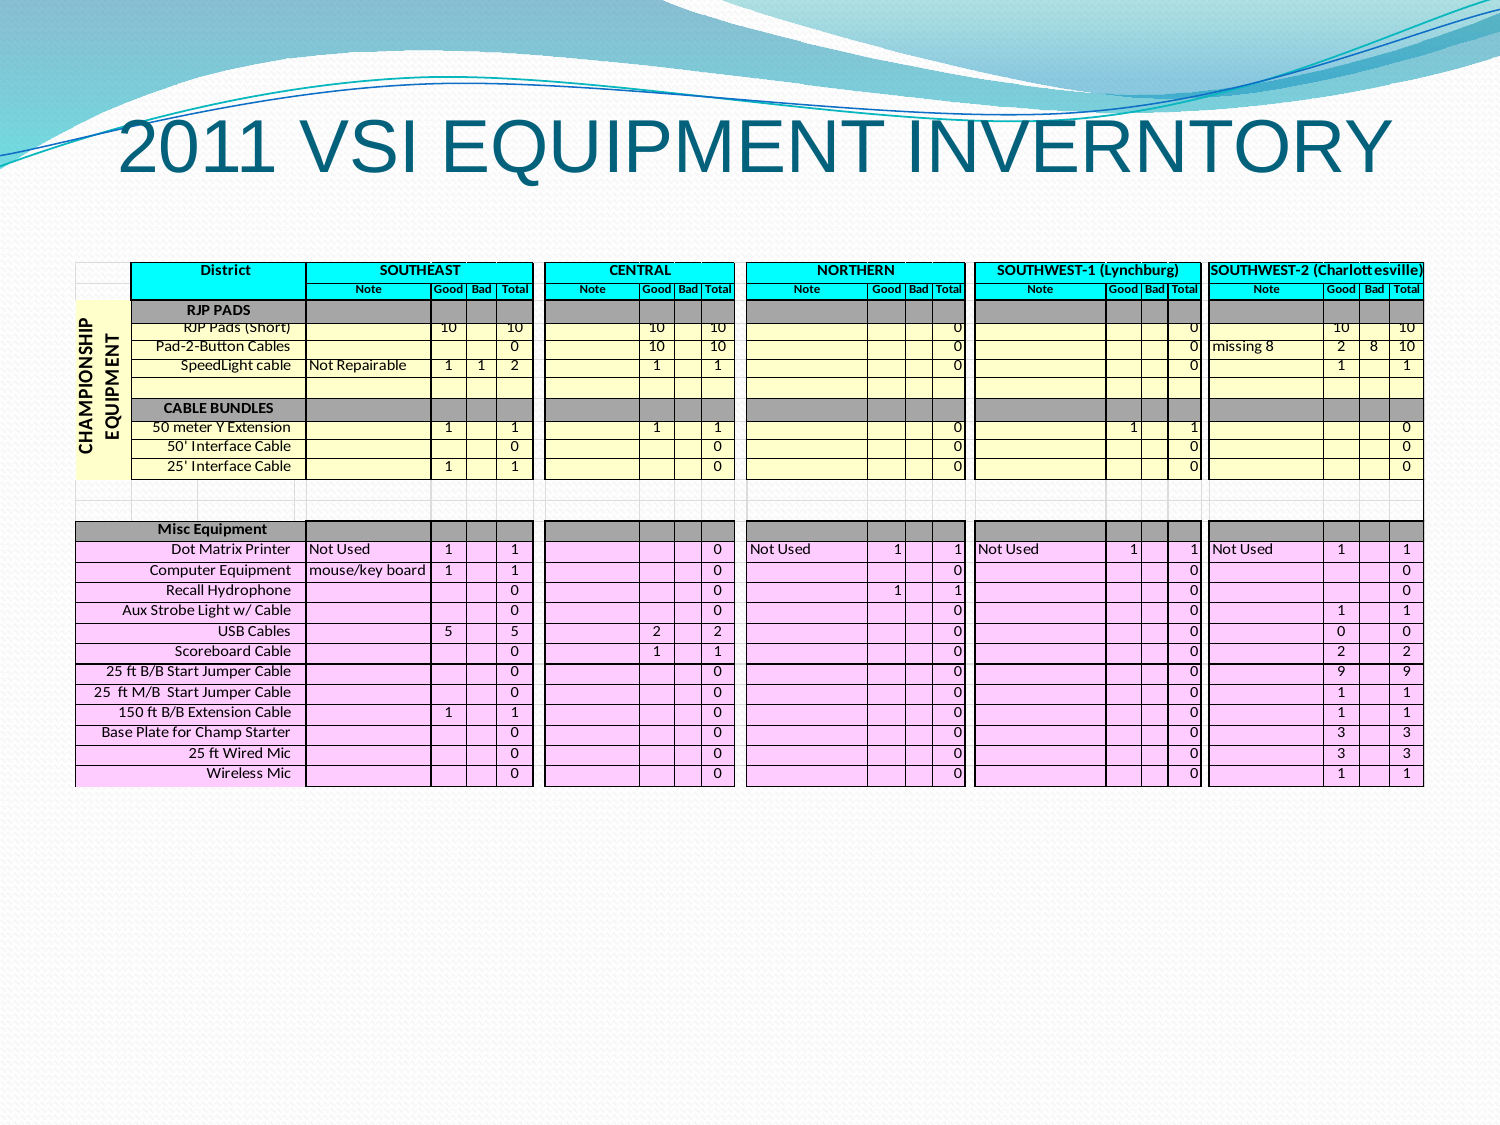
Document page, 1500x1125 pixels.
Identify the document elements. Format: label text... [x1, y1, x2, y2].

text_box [74, 262, 1426, 788]
title 2011 VSI EQUIPMENT INVERNTORY [74, 115, 1438, 188]
